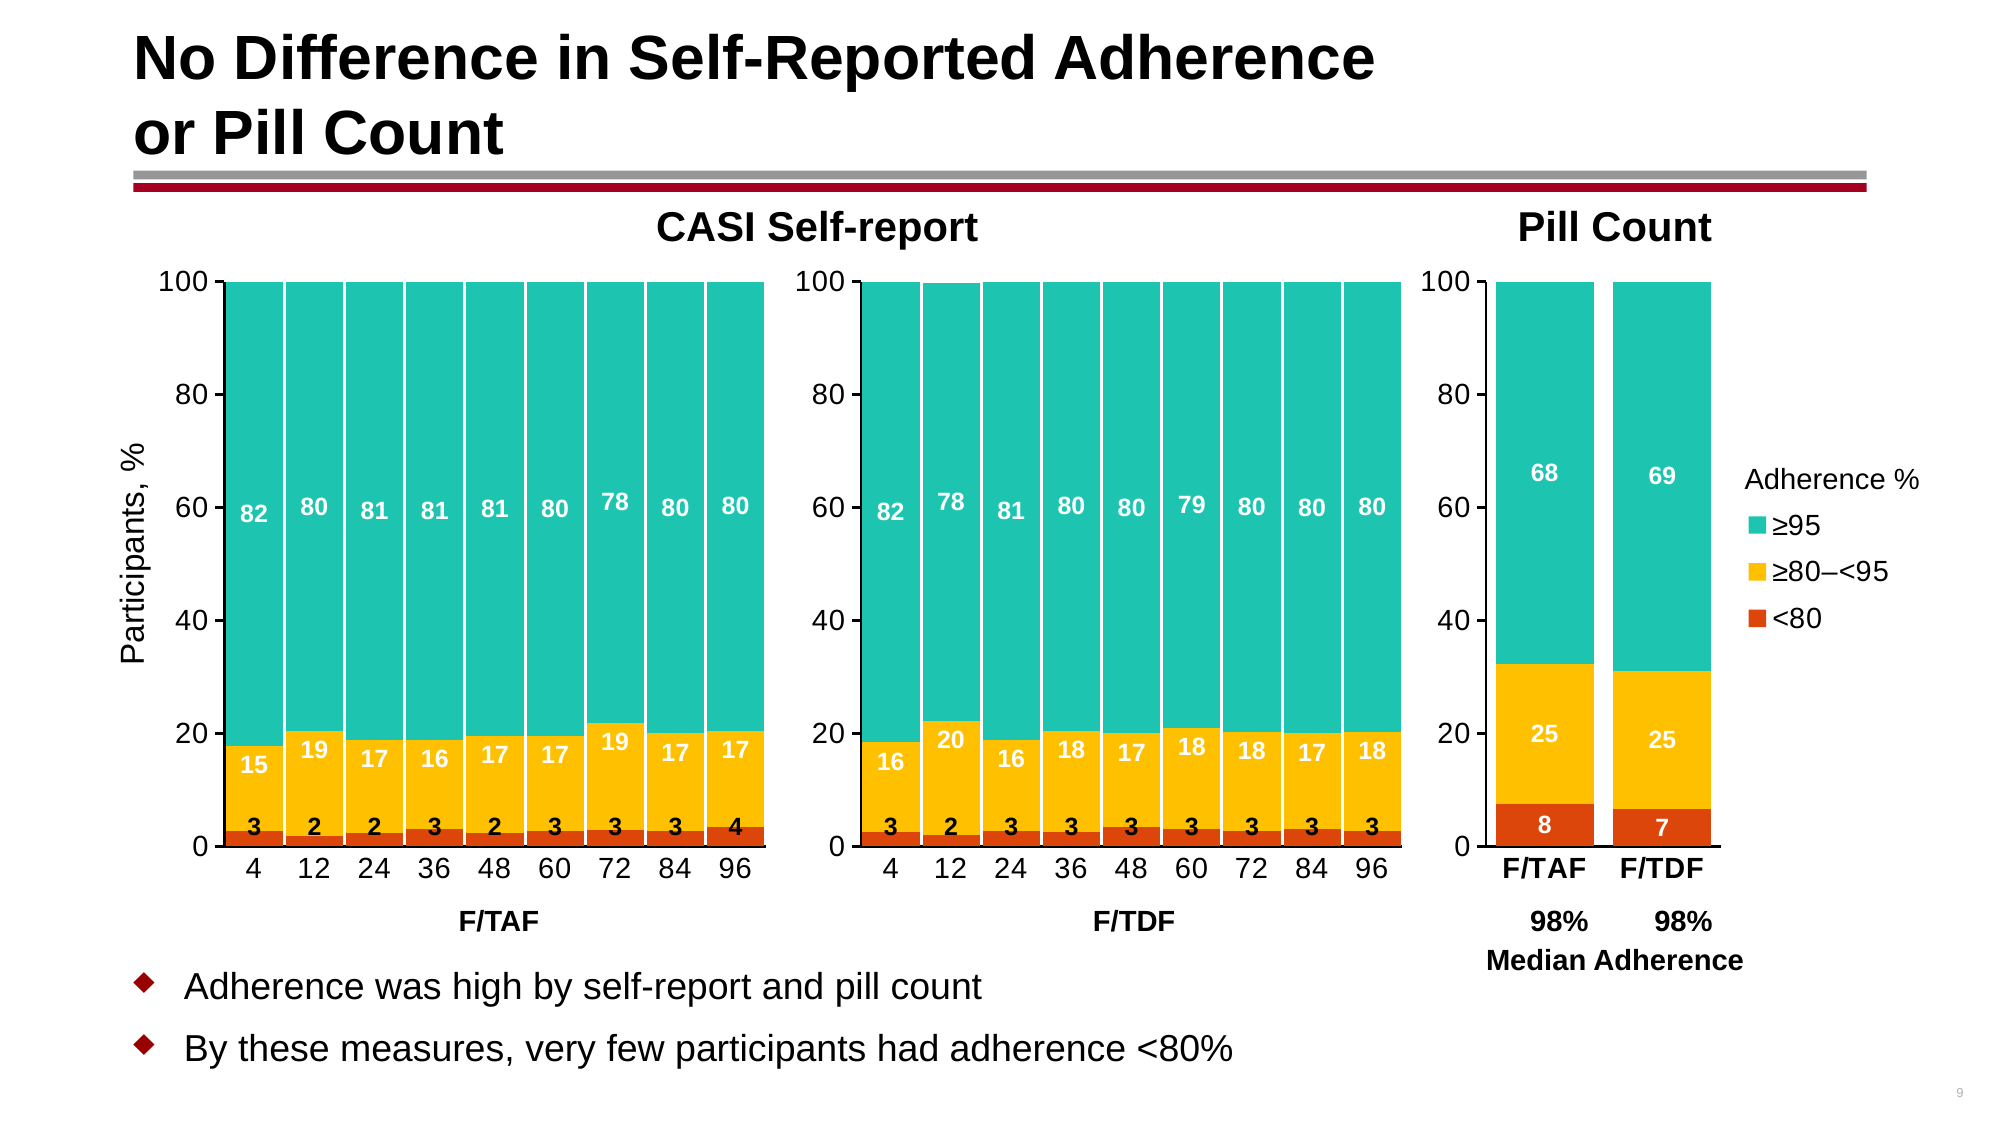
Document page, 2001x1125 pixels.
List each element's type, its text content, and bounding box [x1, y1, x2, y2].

text_box 98% [1530, 916, 1589, 939]
text_box F/TDF [1092, 916, 1176, 939]
slide_number 9 [1866, 1040, 1964, 1100]
chart [783, 259, 1405, 908]
title No Difference in Self-Reported Adherence or Pill Count [133, 27, 1867, 157]
text_box Pill Count [1517, 204, 1713, 251]
text_box 98% [1654, 916, 1714, 939]
chart [146, 259, 768, 908]
list Adherence was high by self-report and pill count By these measures, very few participants had adherence <80% [133, 954, 1867, 1082]
text_box Participants, % [115, 443, 141, 666]
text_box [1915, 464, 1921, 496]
text_box CASI Self-report [655, 204, 979, 251]
chart [1420, 259, 1912, 908]
text_box F/TAF [458, 916, 540, 939]
text_box Median Adherence [1485, 945, 1745, 977]
